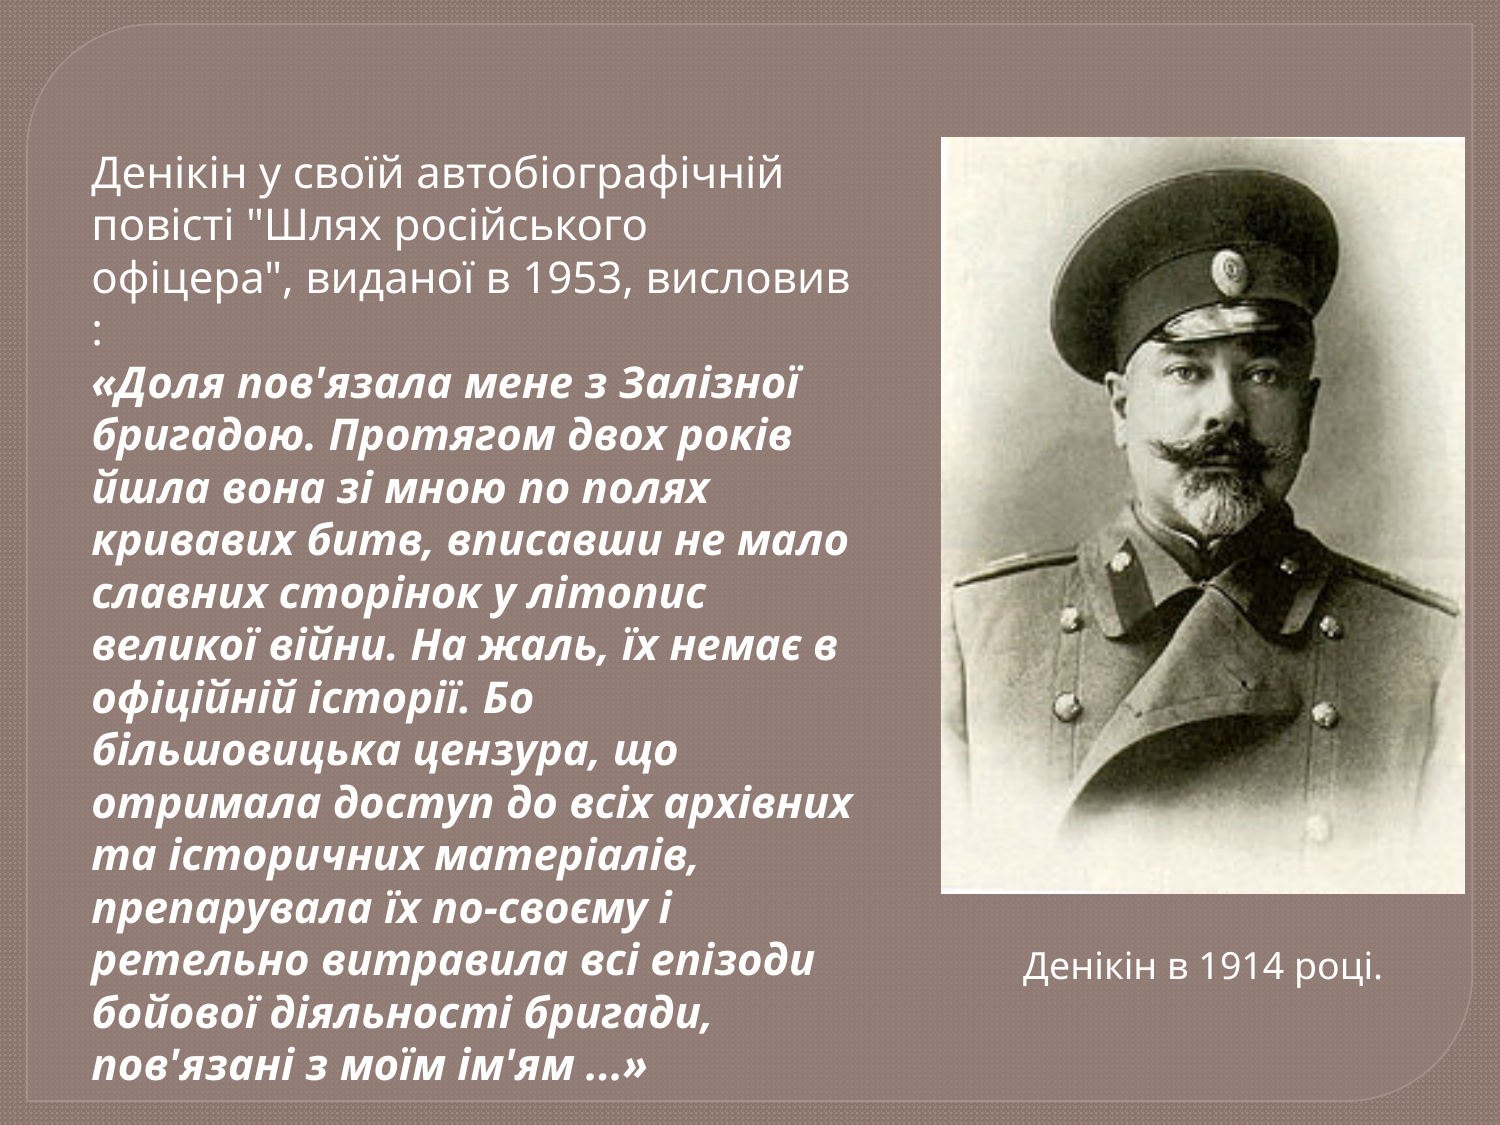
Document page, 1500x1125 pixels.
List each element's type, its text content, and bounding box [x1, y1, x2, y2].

text_box Денікін у своїй автобіографічній повісті "Шлях російського офіцера", виданої в 1953, висловив : «Доля пов'язала мене з Залізної бригадою. Протягом двох років йшла вона зі мною по полях кривавих битв, вписавши не мало славних сторінок у літопис великої війни. На жаль, їх немає в офіційній історії. Бо більшовицька цензура, що отримала доступ до всіх архівних та історичних матеріалів, препарувала їх по-своєму і ретельно витравила всі епізоди бойової діяльності бригади, пов'язані з моїм ім'ям ...» [76, 137, 869, 1097]
text_box Денікін в 1914 році. [1008, 934, 1399, 995]
picture [941, 136, 1466, 894]
